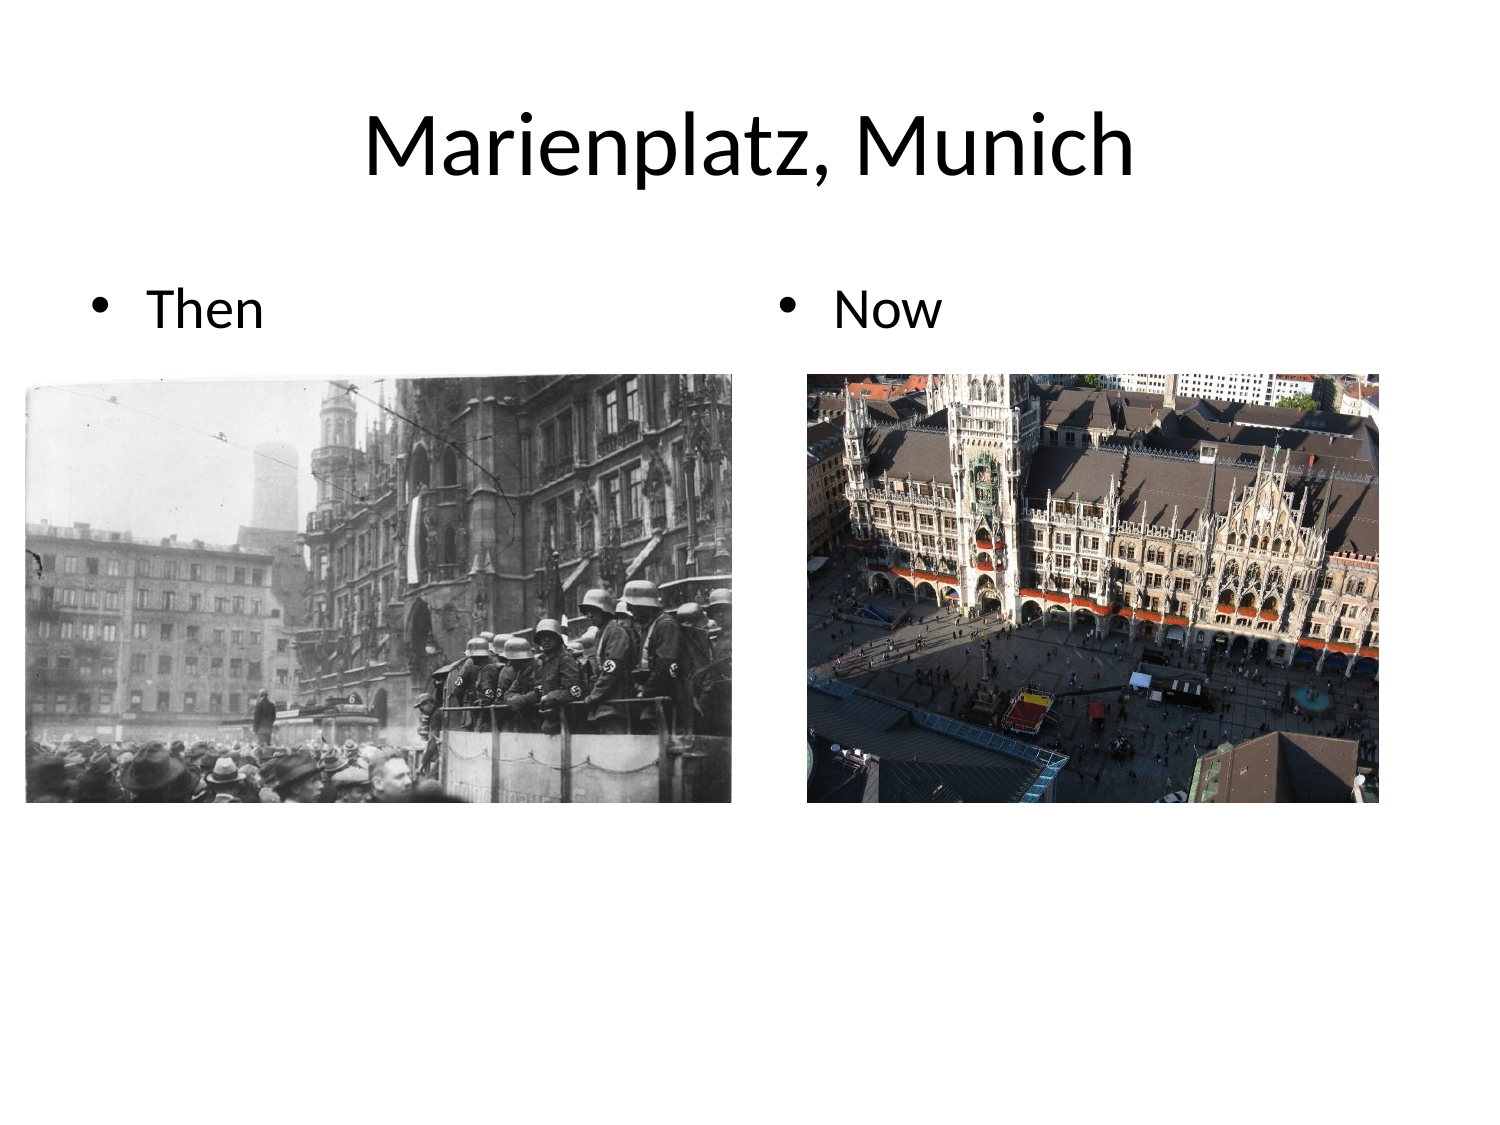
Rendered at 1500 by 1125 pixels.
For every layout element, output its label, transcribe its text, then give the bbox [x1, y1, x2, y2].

list Now [762, 262, 1425, 1005]
picture [807, 374, 1379, 803]
picture [25, 374, 732, 803]
title Marienplatz, Munich [75, 45, 1425, 233]
list Then [75, 262, 738, 1005]
